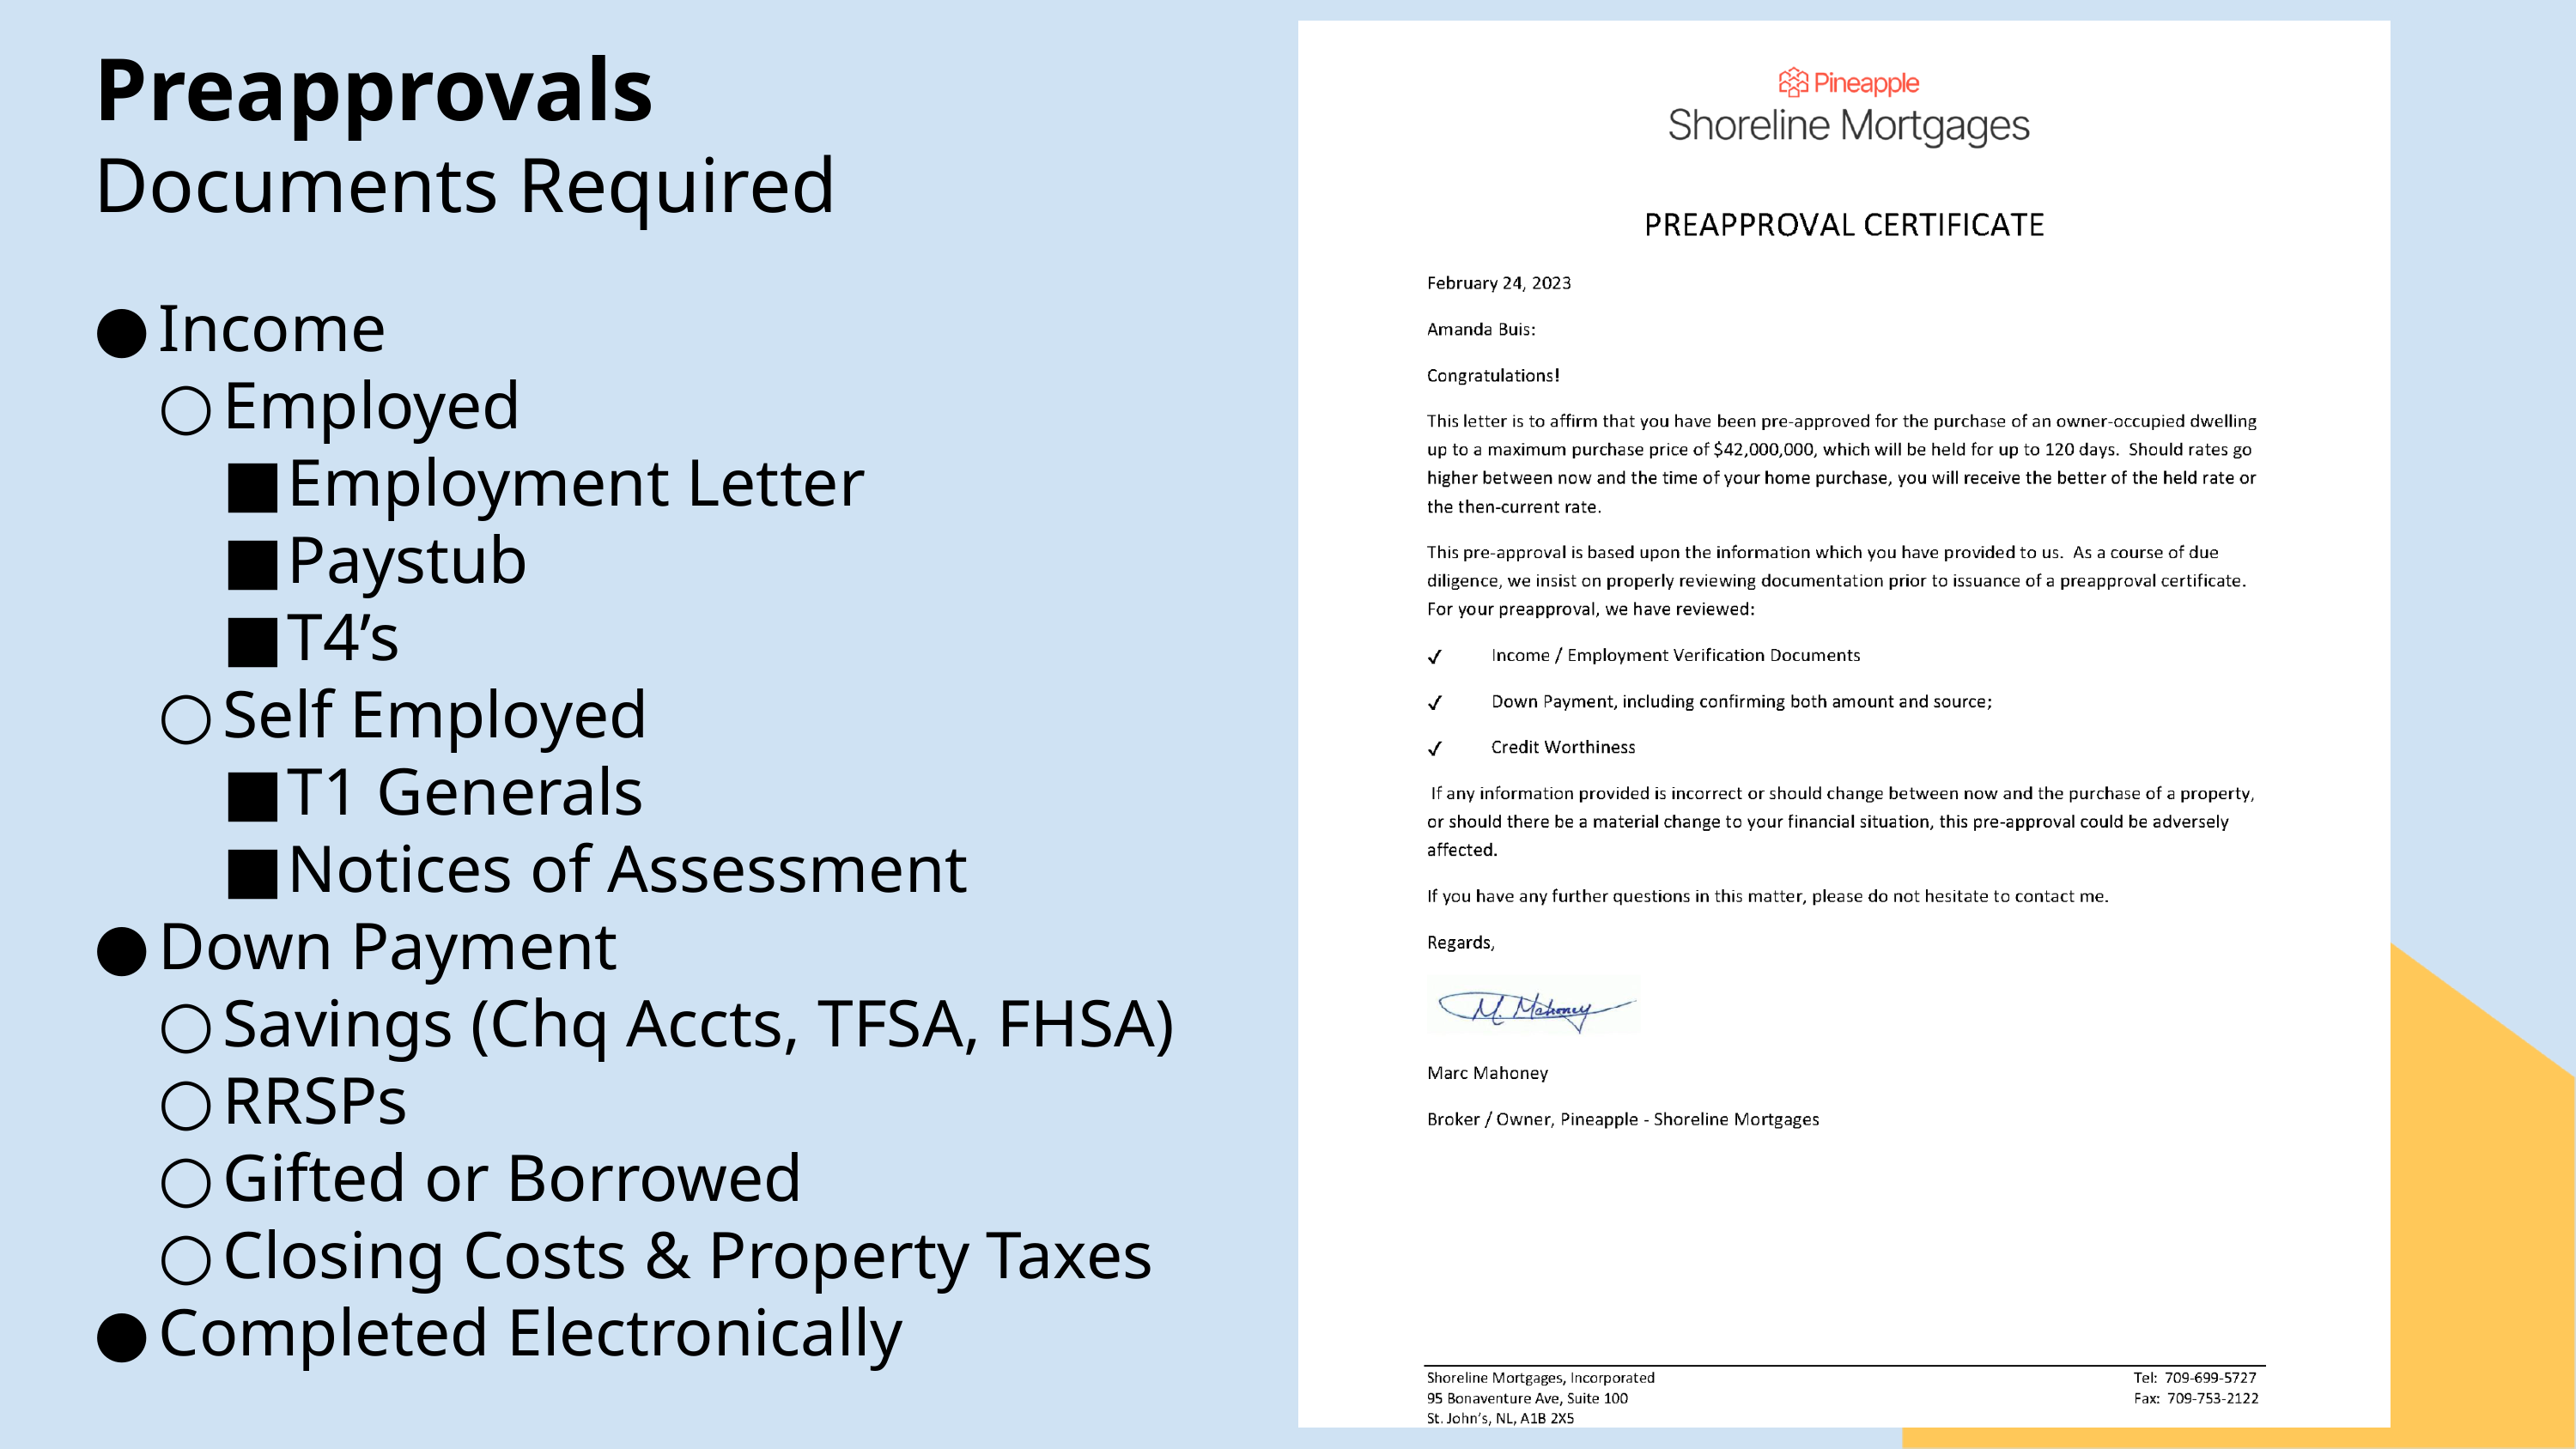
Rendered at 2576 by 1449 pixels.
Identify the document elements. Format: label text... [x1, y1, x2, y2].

picture [1298, 21, 2576, 1449]
text_box Preapprovals Documents Required Income Employed Employment Letter Paystub T4’s Self Employed T1 Generals Notices of Assessment Down Payment Savings (Chq Accts, TFSA, FHSA) RRSPs Gifted or Borrowed Closing Costs & Property Taxes Completed Electronically [81, 21, 1297, 1382]
